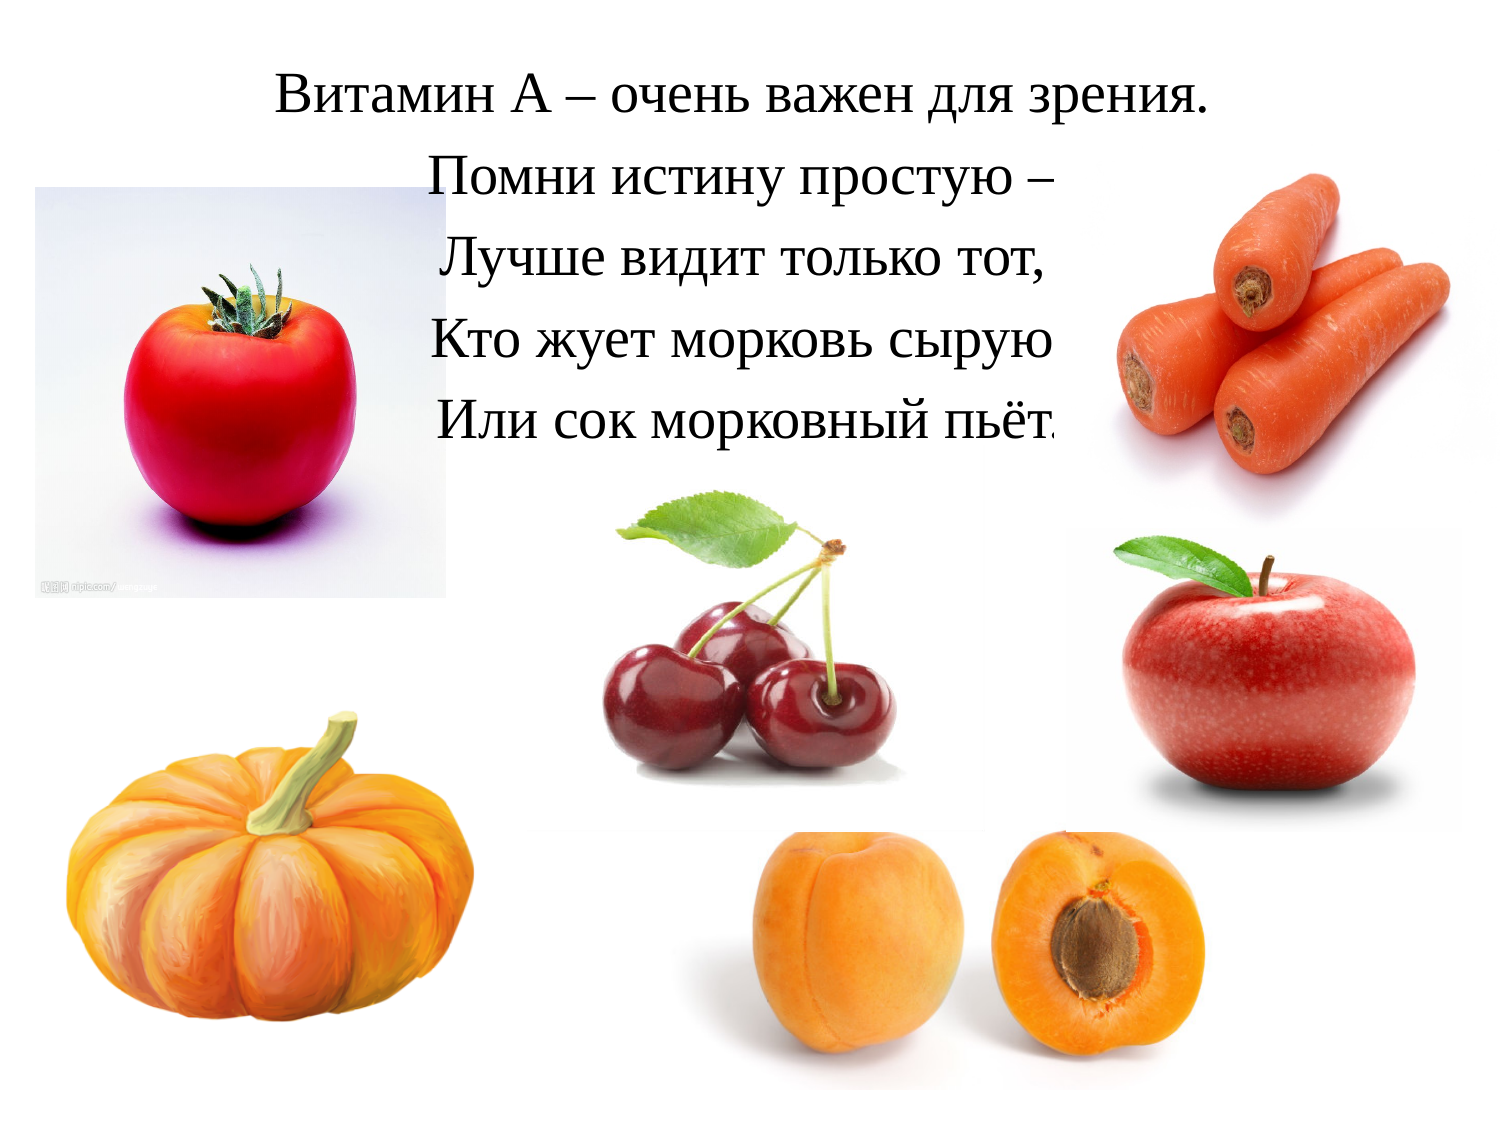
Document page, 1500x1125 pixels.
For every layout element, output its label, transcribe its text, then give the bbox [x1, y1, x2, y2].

list Витамин А – очень важен для зрения. Помни истину простую – Лучше видит только тот, Кто жует морковь сырую Или сок морковный пьёт. [75, 46, 1425, 504]
picture [0, 140, 1500, 1125]
